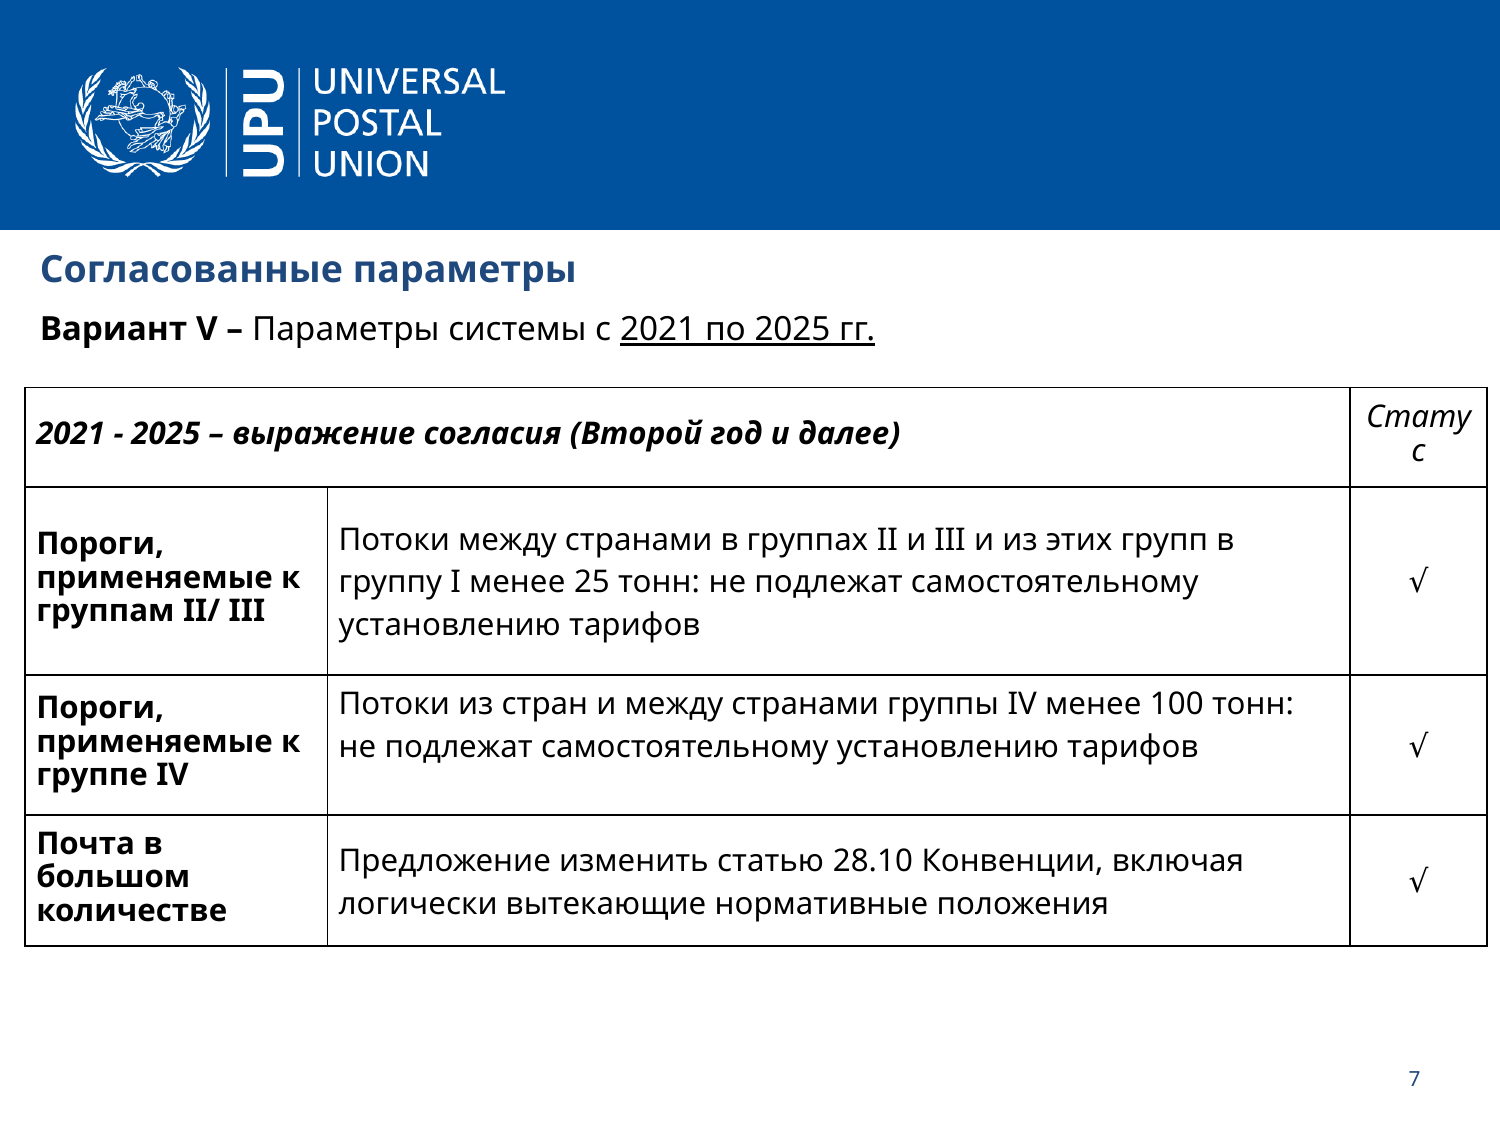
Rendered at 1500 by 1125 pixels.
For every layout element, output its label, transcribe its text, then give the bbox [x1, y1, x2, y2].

picture [0, 0, 1500, 1125]
table_cell Предложение изменить статью 28.10 Конвенции, включая логически вытекающие нормативные положения [328, 816, 1349, 945]
table_cell Потоки между странами в группах II и III и из этих групп в группу I менее 25 тонн: не подлежат самостоятельному установлению тарифов [328, 488, 1349, 674]
table_cell √ [1351, 488, 1486, 674]
table_header 2021 - 2025 – выражение согласия (Второй год и далее) [26, 388, 1349, 486]
text_box Вариант V – Параметры системы с 2021 по 2025 гг. [24, 299, 1443, 375]
table_cell √ [1351, 816, 1486, 945]
text_box Согласованные параметры [24, 237, 1400, 298]
table_cell Потоки из стран и между странами группы IV менее 100 тонн: не подлежат самостоятельному установлению тарифов [328, 676, 1349, 814]
table_cell Пороги, применяемые к группе IV [26, 676, 327, 814]
table_cell Почта в большом количестве [26, 816, 327, 945]
table_header Статус [1351, 388, 1486, 486]
table_cell √ [1351, 676, 1486, 814]
table_cell Пороги, применяемые к группам II/ III [26, 488, 327, 674]
